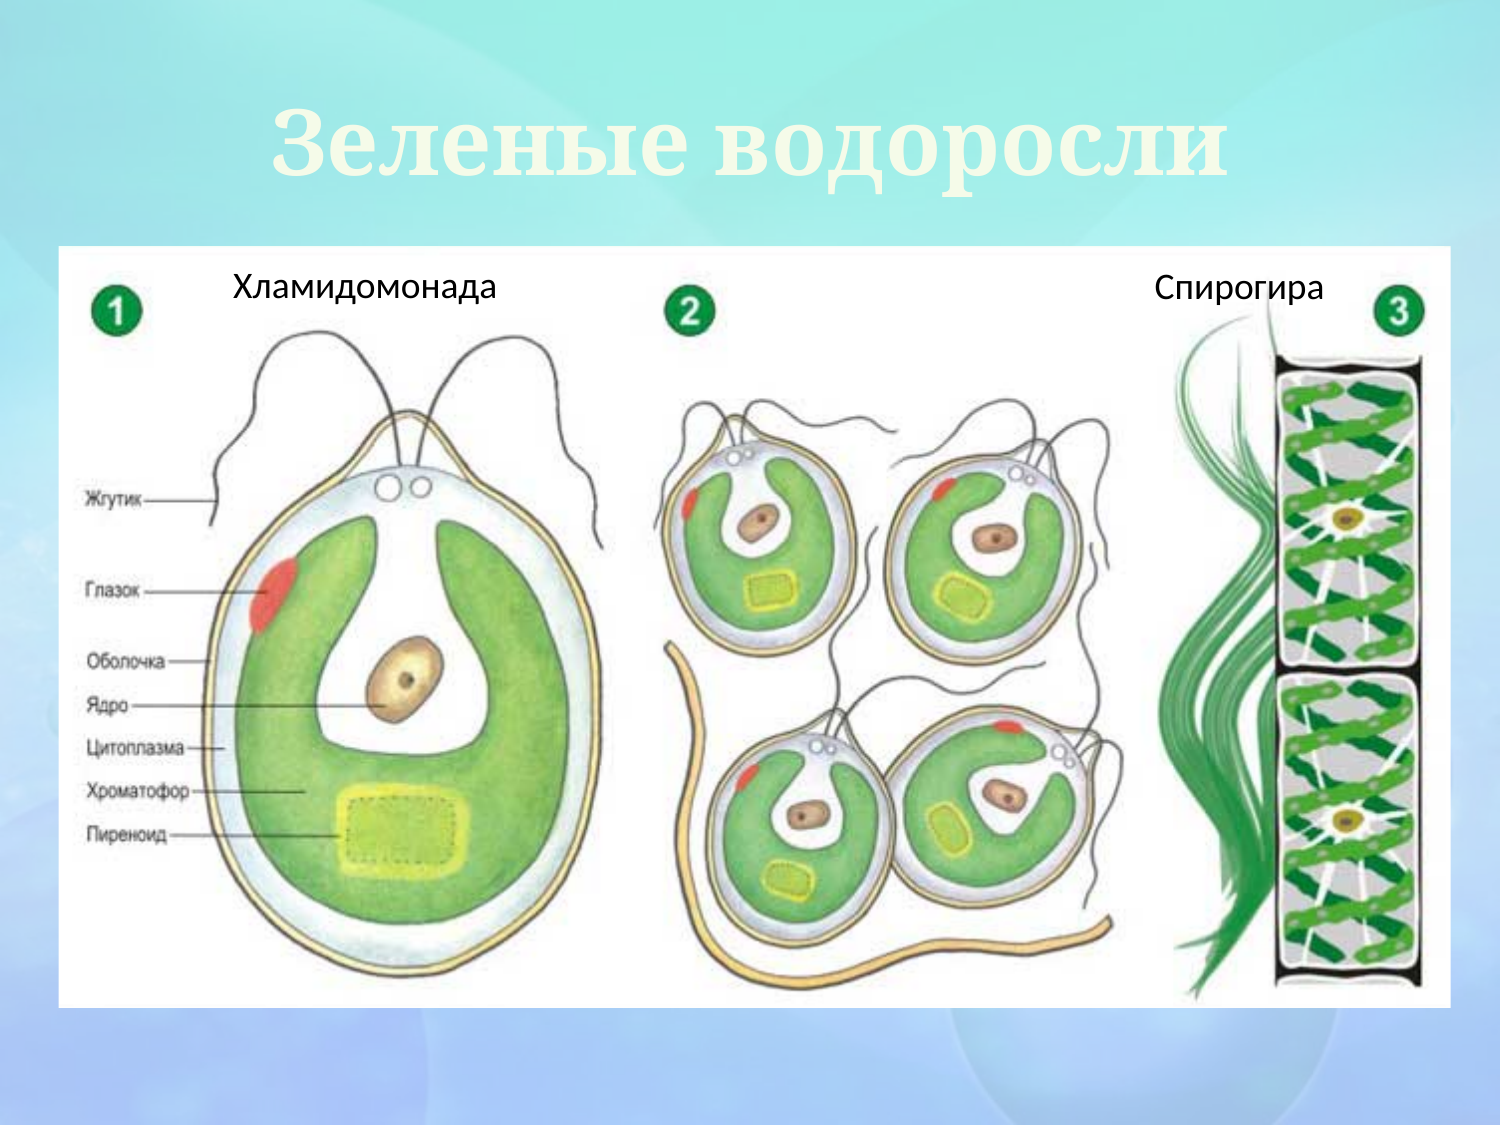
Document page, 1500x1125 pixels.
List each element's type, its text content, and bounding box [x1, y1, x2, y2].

picture [58, 245, 1451, 1009]
title Зеленые водоросли [75, 45, 1425, 233]
